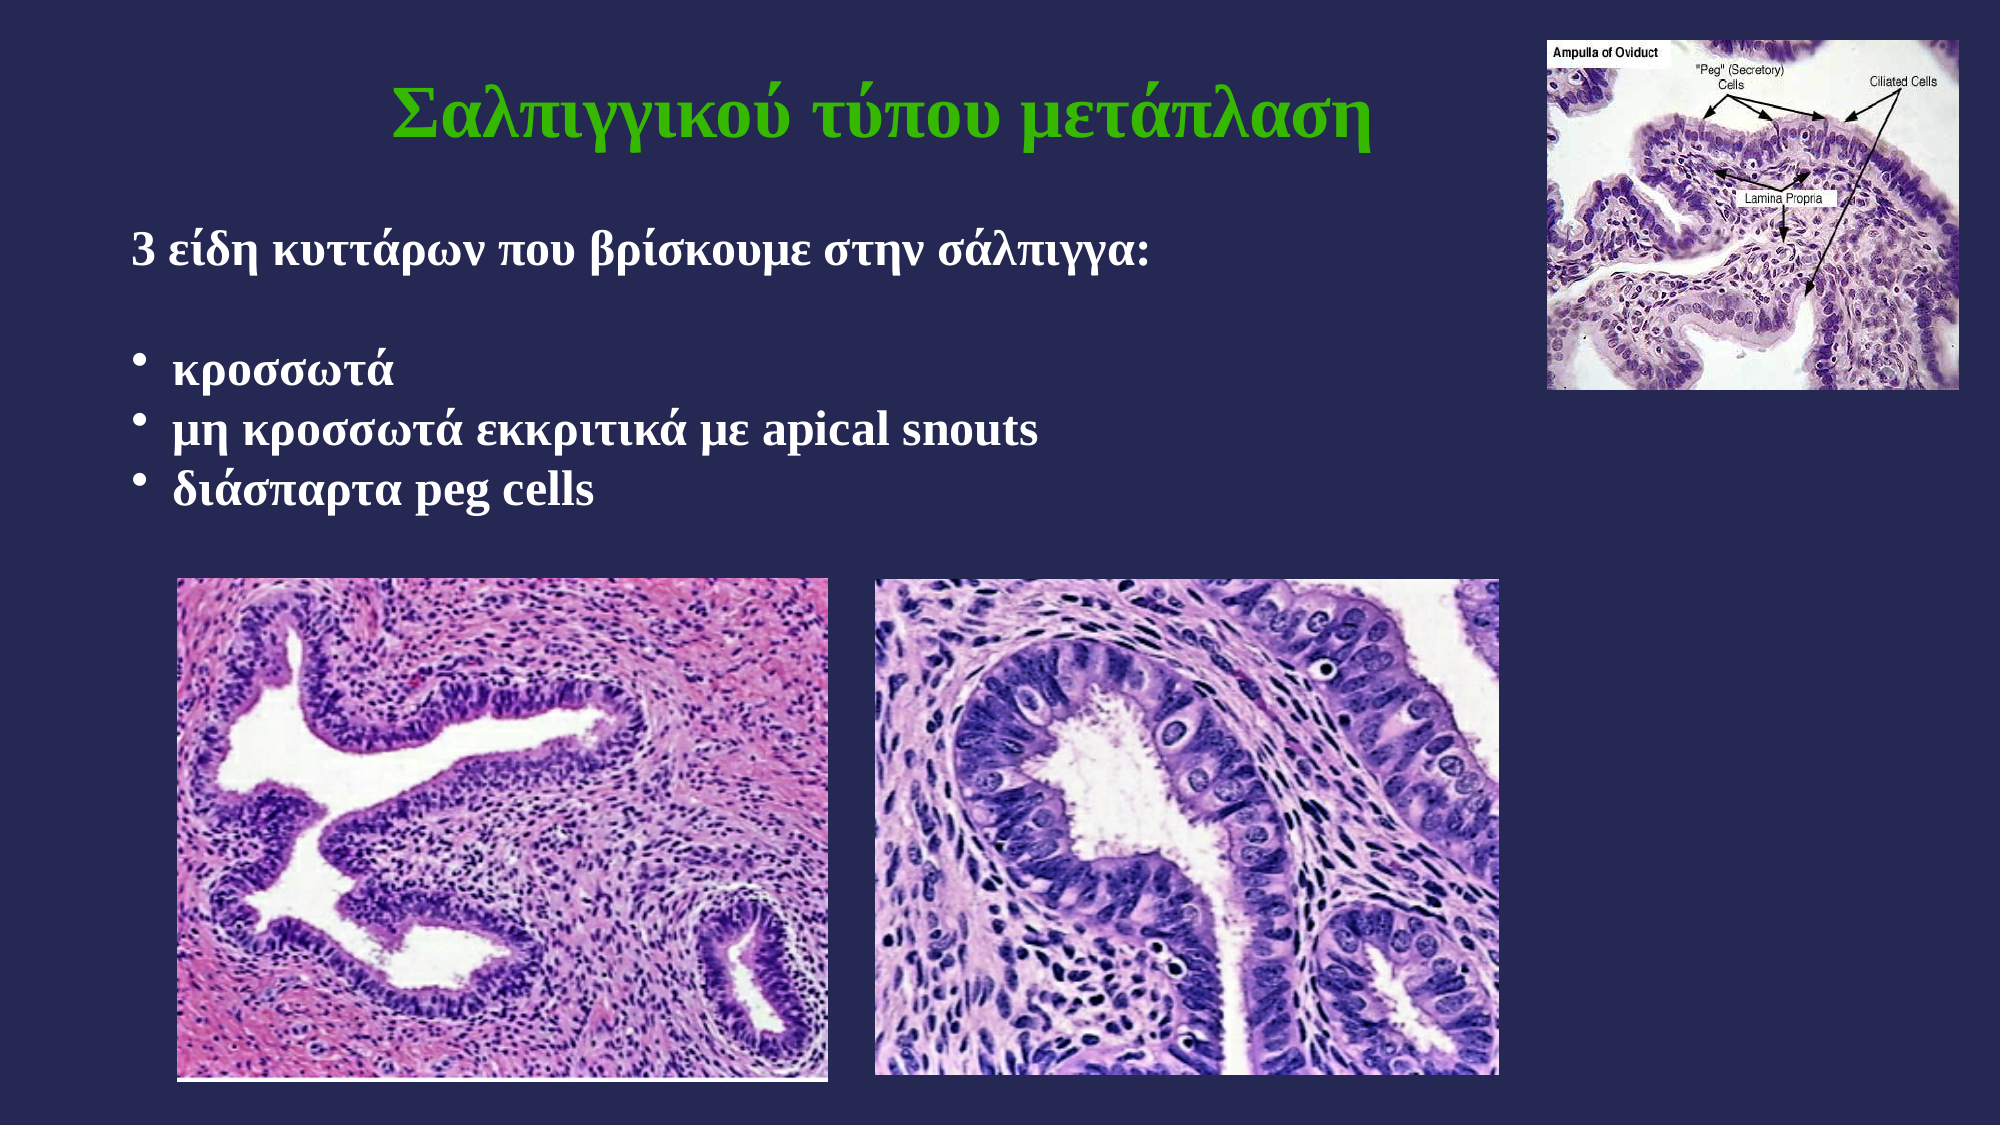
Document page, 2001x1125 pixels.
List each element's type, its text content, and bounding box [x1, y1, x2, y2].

list 3 είδη κυττάρων που βρίσκουμε στην σάλπιγγα: κροσσωτά μη κροσσωτά εκκριτικά με apical snouts διάσπαρτα peg cells [116, 207, 1202, 579]
picture [177, 578, 828, 1082]
picture [875, 579, 1499, 1075]
picture [1546, 40, 1959, 390]
title Σαλπιγγικού τύπου μετάπλαση [376, 41, 1418, 161]
